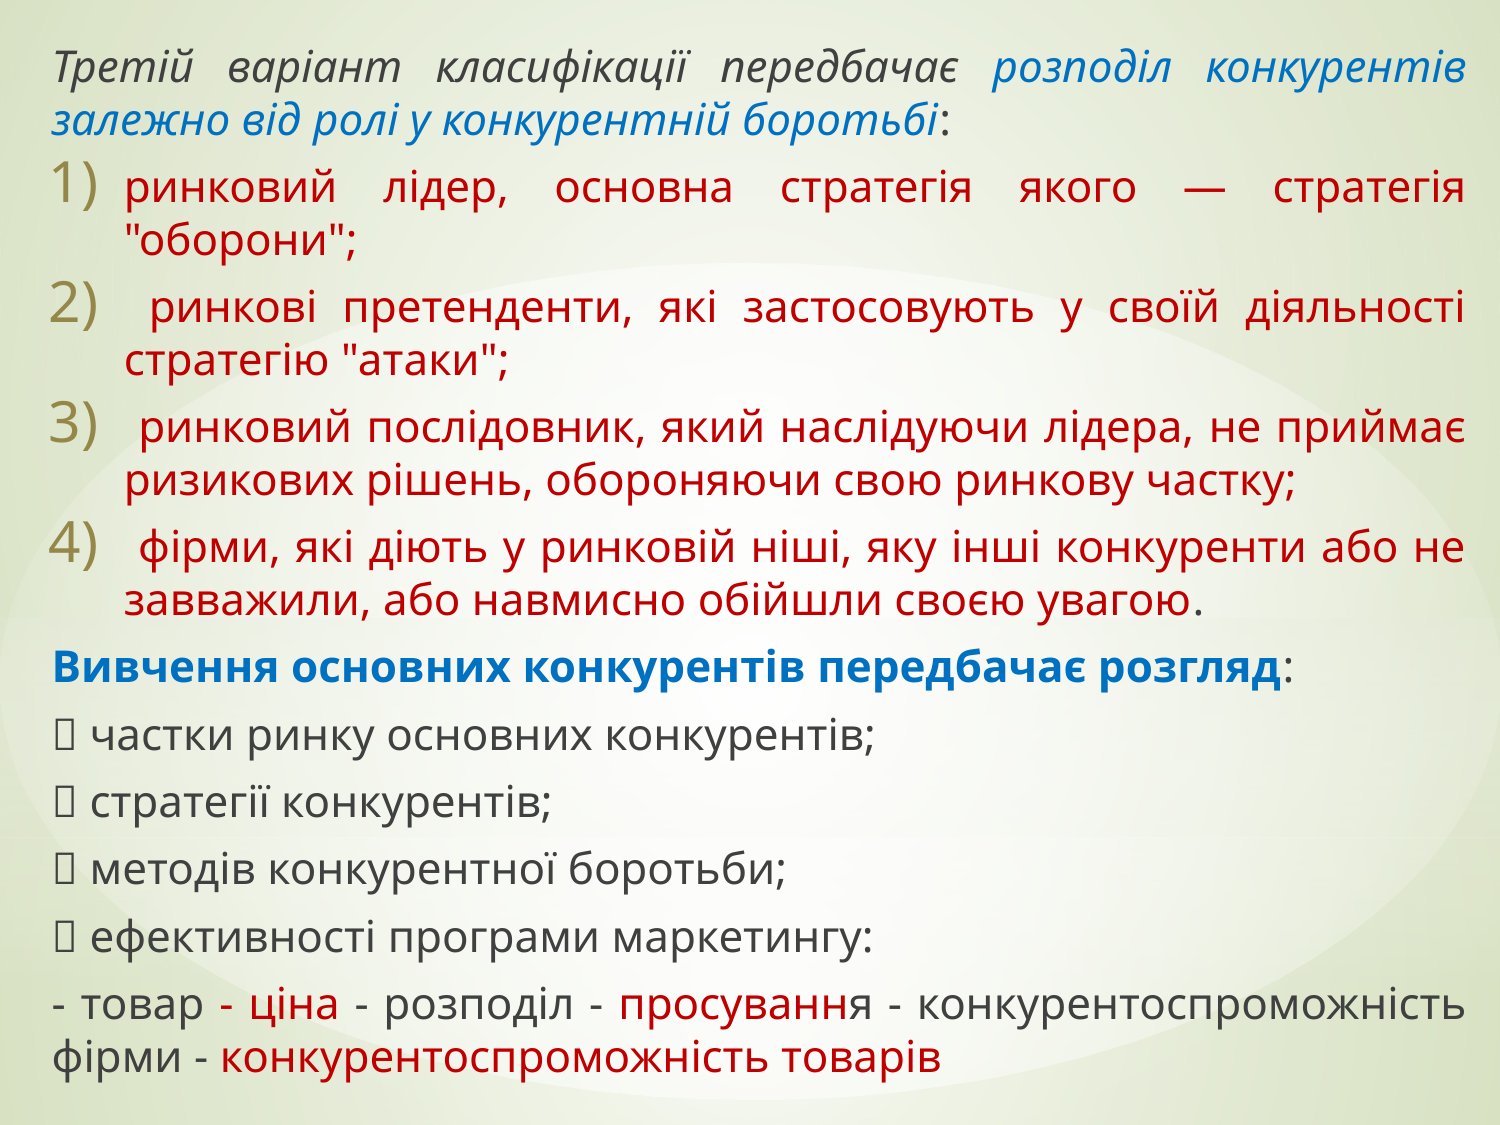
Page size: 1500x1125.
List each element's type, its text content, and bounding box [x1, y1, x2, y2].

list Третій варіант класифікації передбачає розподіл конкурентів залежно від ролі у конкурентній боротьбі: ринковий лідер, основна стратегія якого — стратегія "оборони"; ринкові претенденти, які застосовують у своїй діяльності стратегію "атаки"; ринковий послідовник, який наслідуючи лідера, не приймає ризикових рішень, обороняючи свою ринкову частку; фірми, які діють у ринковій ніші, яку інші конкуренти або не завважили, або навмисно обійшли своєю увагою. Вивчення основних конкурентів передбачає розгляд:  частки ринку основних конкурентів;  стратегії конкурентів;  методів конкурентної боротьби;  ефективності програми маркетингу: - товар - ціна - розподіл - просування - конкурентоспроможність фірми - конкурентоспроможність товарів [29, 30, 1483, 1106]
